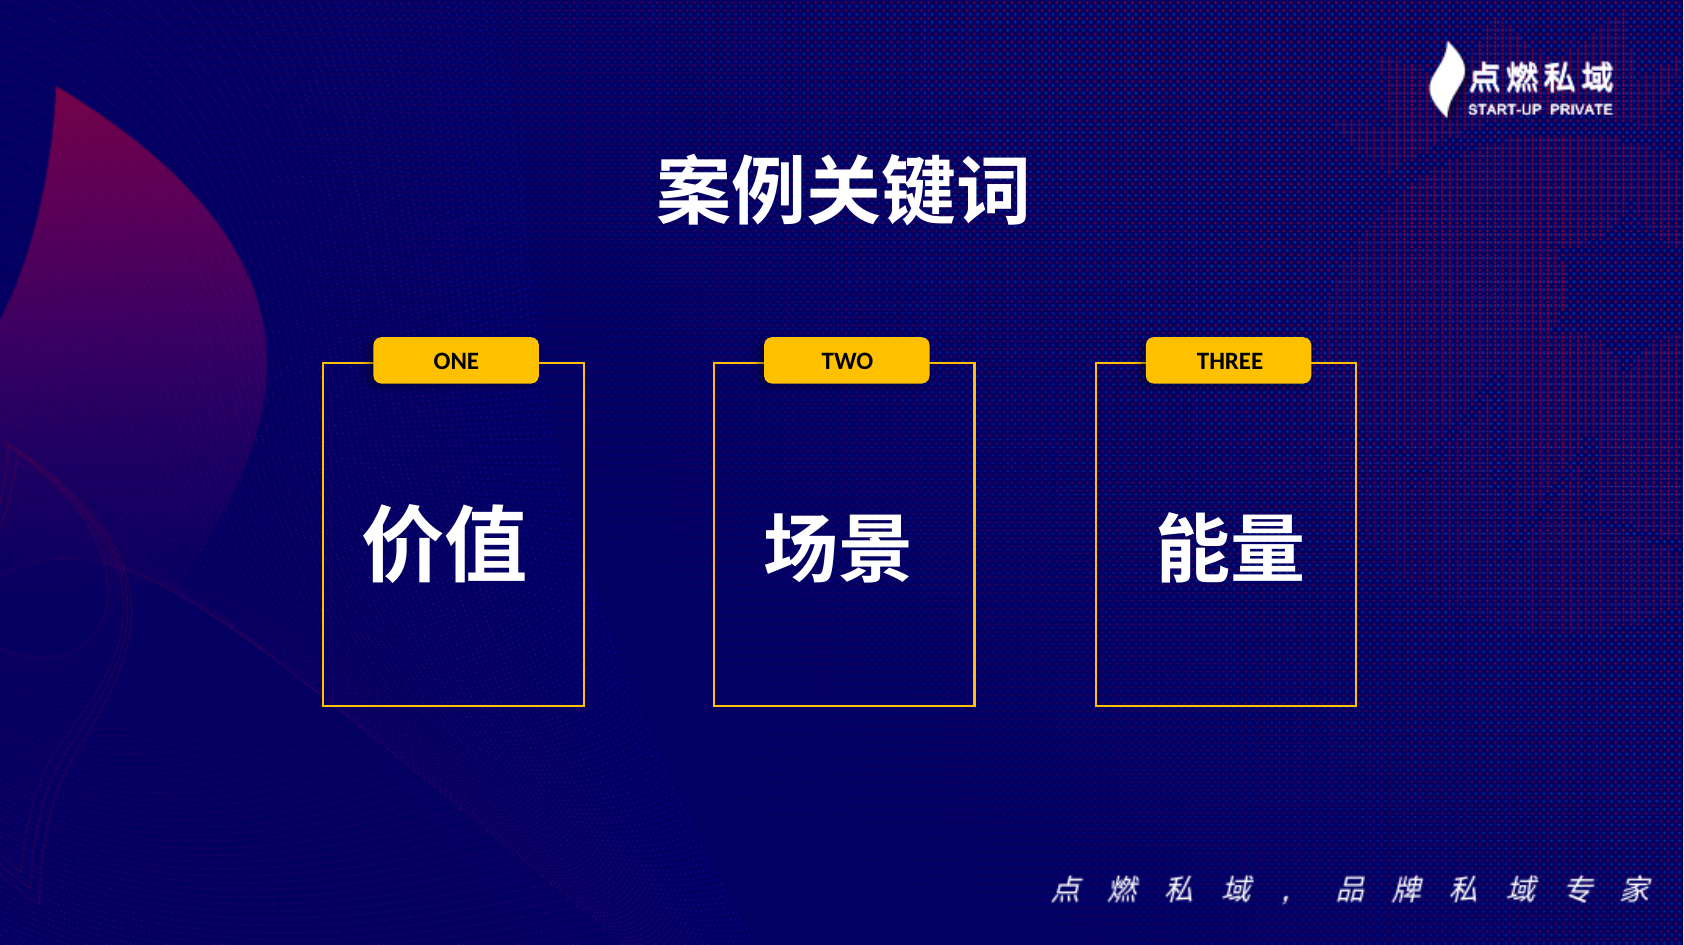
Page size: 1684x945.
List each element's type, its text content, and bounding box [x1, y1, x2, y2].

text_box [1095, 337, 1387, 706]
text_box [323, 337, 593, 706]
text_box 案例关键词 [641, 136, 1047, 242]
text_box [713, 337, 995, 706]
picture [0, 0, 1684, 945]
